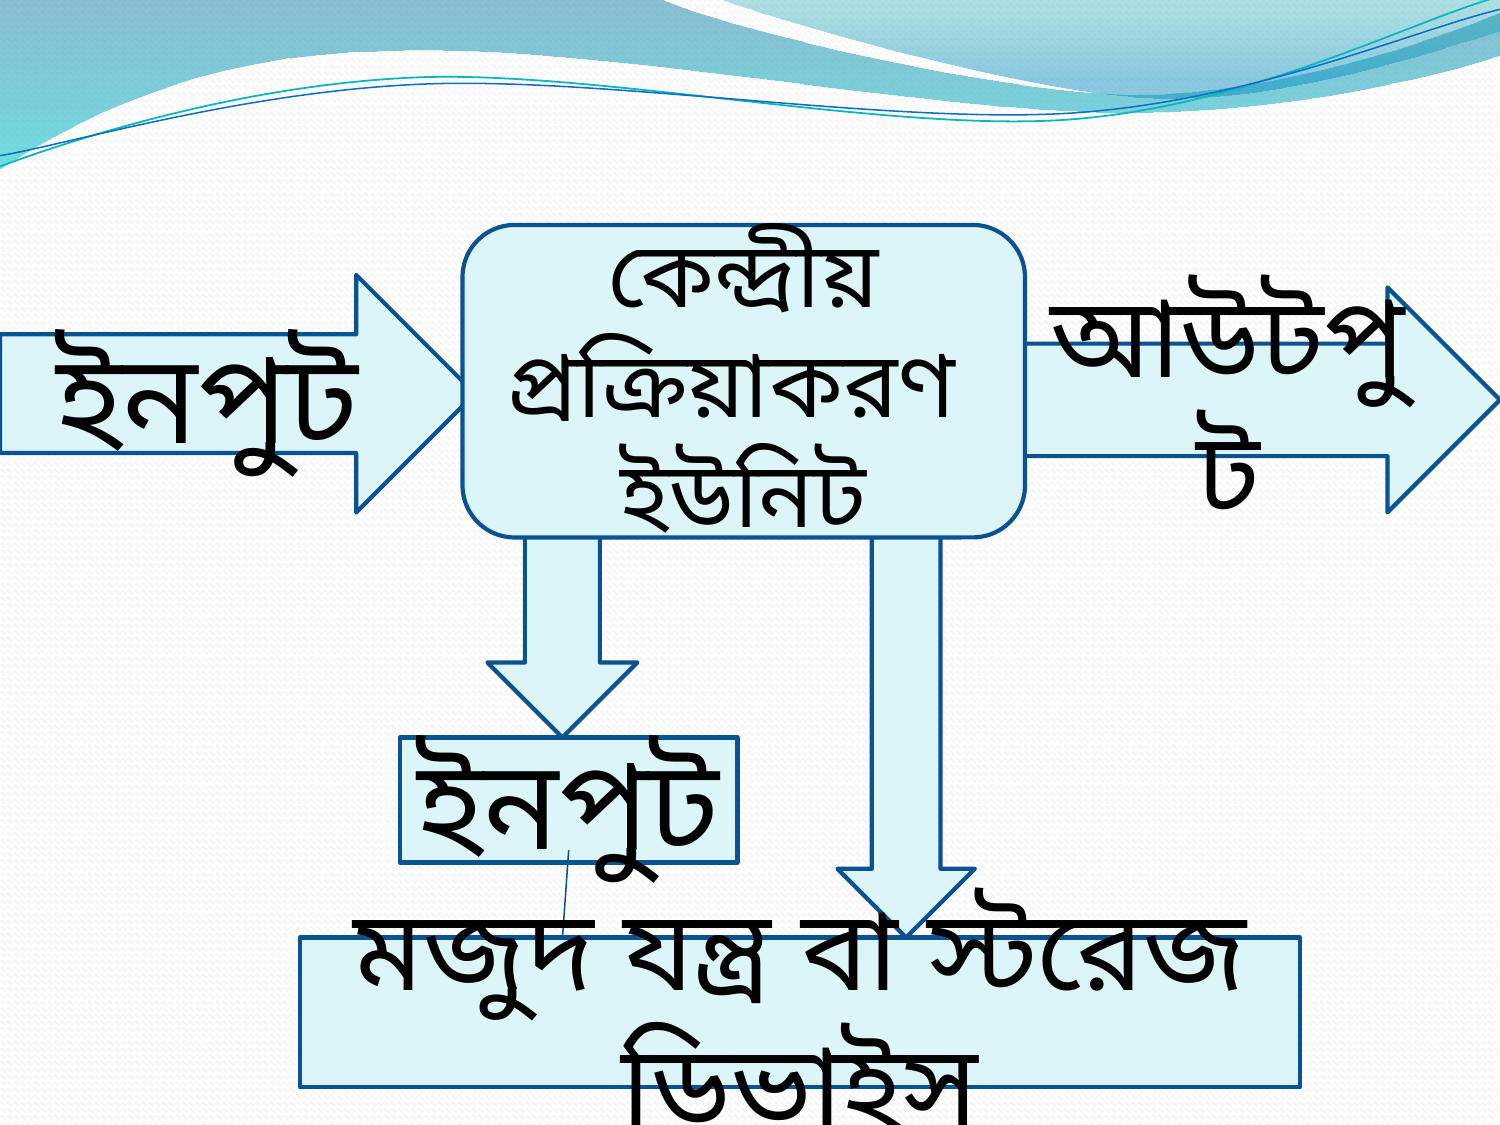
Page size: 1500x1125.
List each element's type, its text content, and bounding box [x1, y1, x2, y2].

text_box [835, 540, 977, 935]
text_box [521, 890, 610, 898]
text_box কেন্দ্রীয় প্রক্রিয়াকরণ ইউনিট [460, 222, 1028, 540]
text_box ইনপুট [398, 735, 740, 865]
text_box ইনপুট [0, 273, 460, 515]
text_box আউটপুট [1028, 285, 1500, 515]
text_box মজুদ যন্ত্র বা স্টরেজ ডিভাইস [298, 935, 1302, 1089]
text_box [485, 540, 640, 735]
